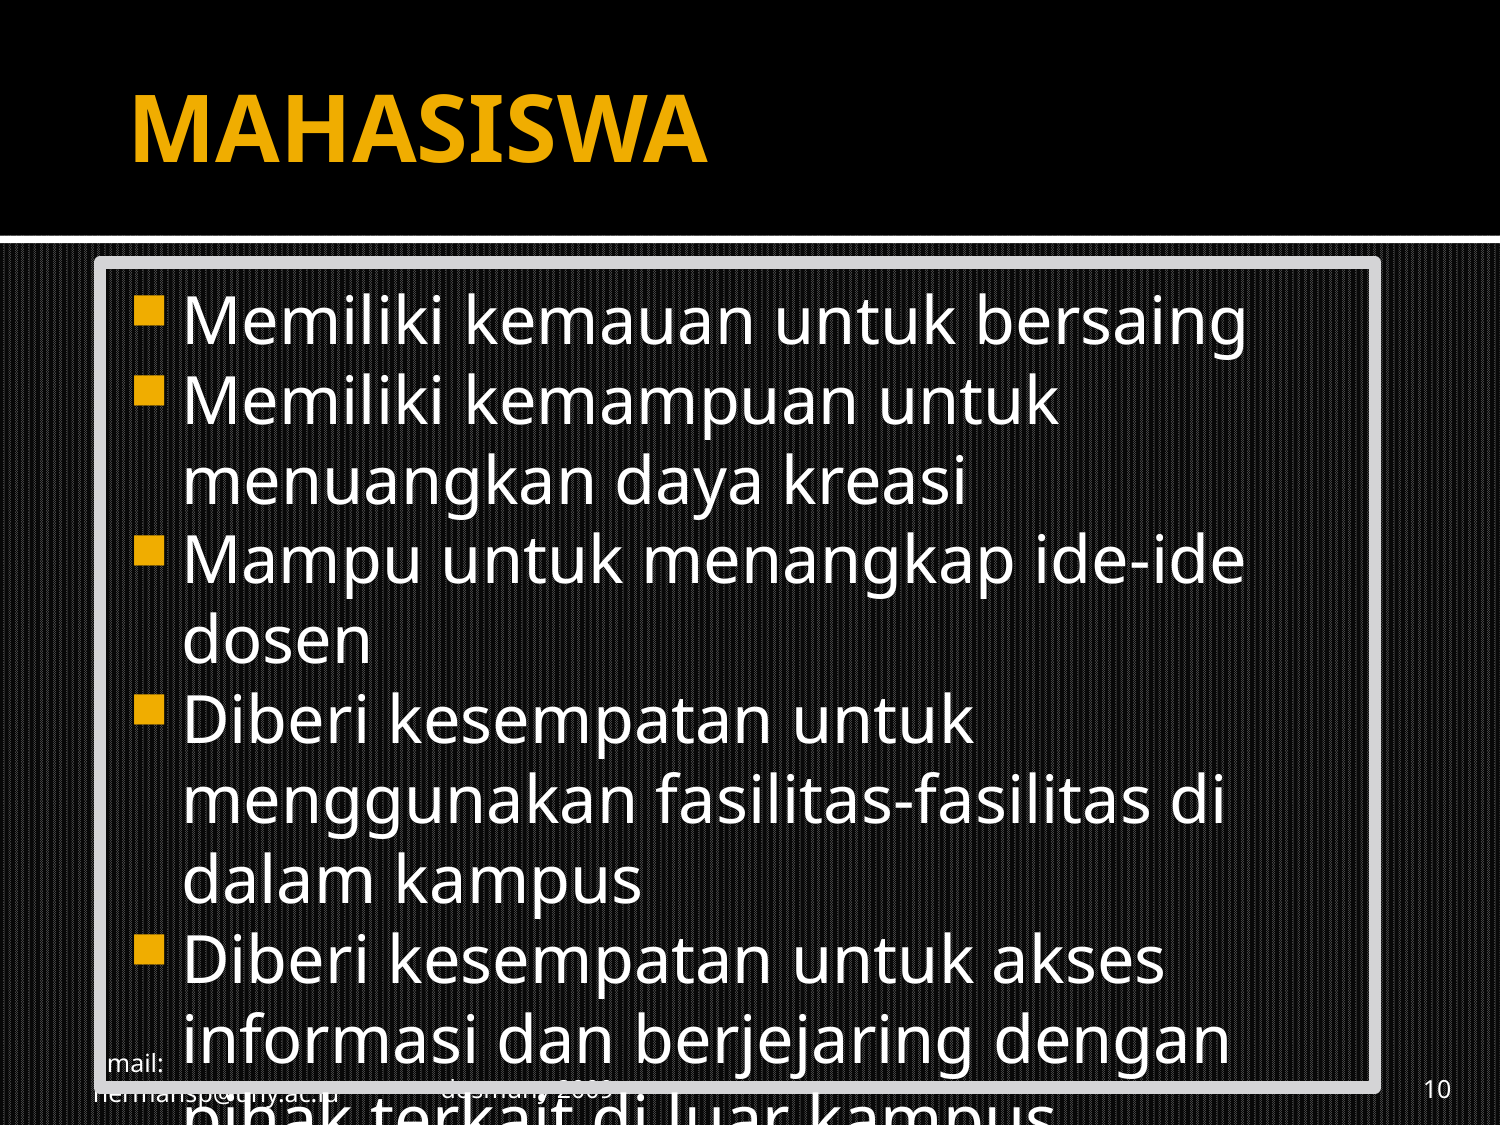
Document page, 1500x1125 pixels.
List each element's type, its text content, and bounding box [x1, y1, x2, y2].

footer dosmuny 2009 [433, 1088, 1337, 1108]
title MAHASISWA [112, 49, 1388, 200]
slide_number 10 [1345, 1062, 1467, 1108]
list Memiliki kemauan untuk bersaing Memiliki kemampuan untuk menuangkan daya kreasi Mampu untuk menangkap ide-ide dosen Diberi kesempatan untuk menggunakan fasilitas-fasilitas di dalam kampus Diberi kesempatan untuk akses informasi dan berjejaring dengan pihak terkait di luar kampus [99, 262, 1375, 1088]
slide_number Email: hermansp@uny.ac.id [75, 1062, 425, 1108]
